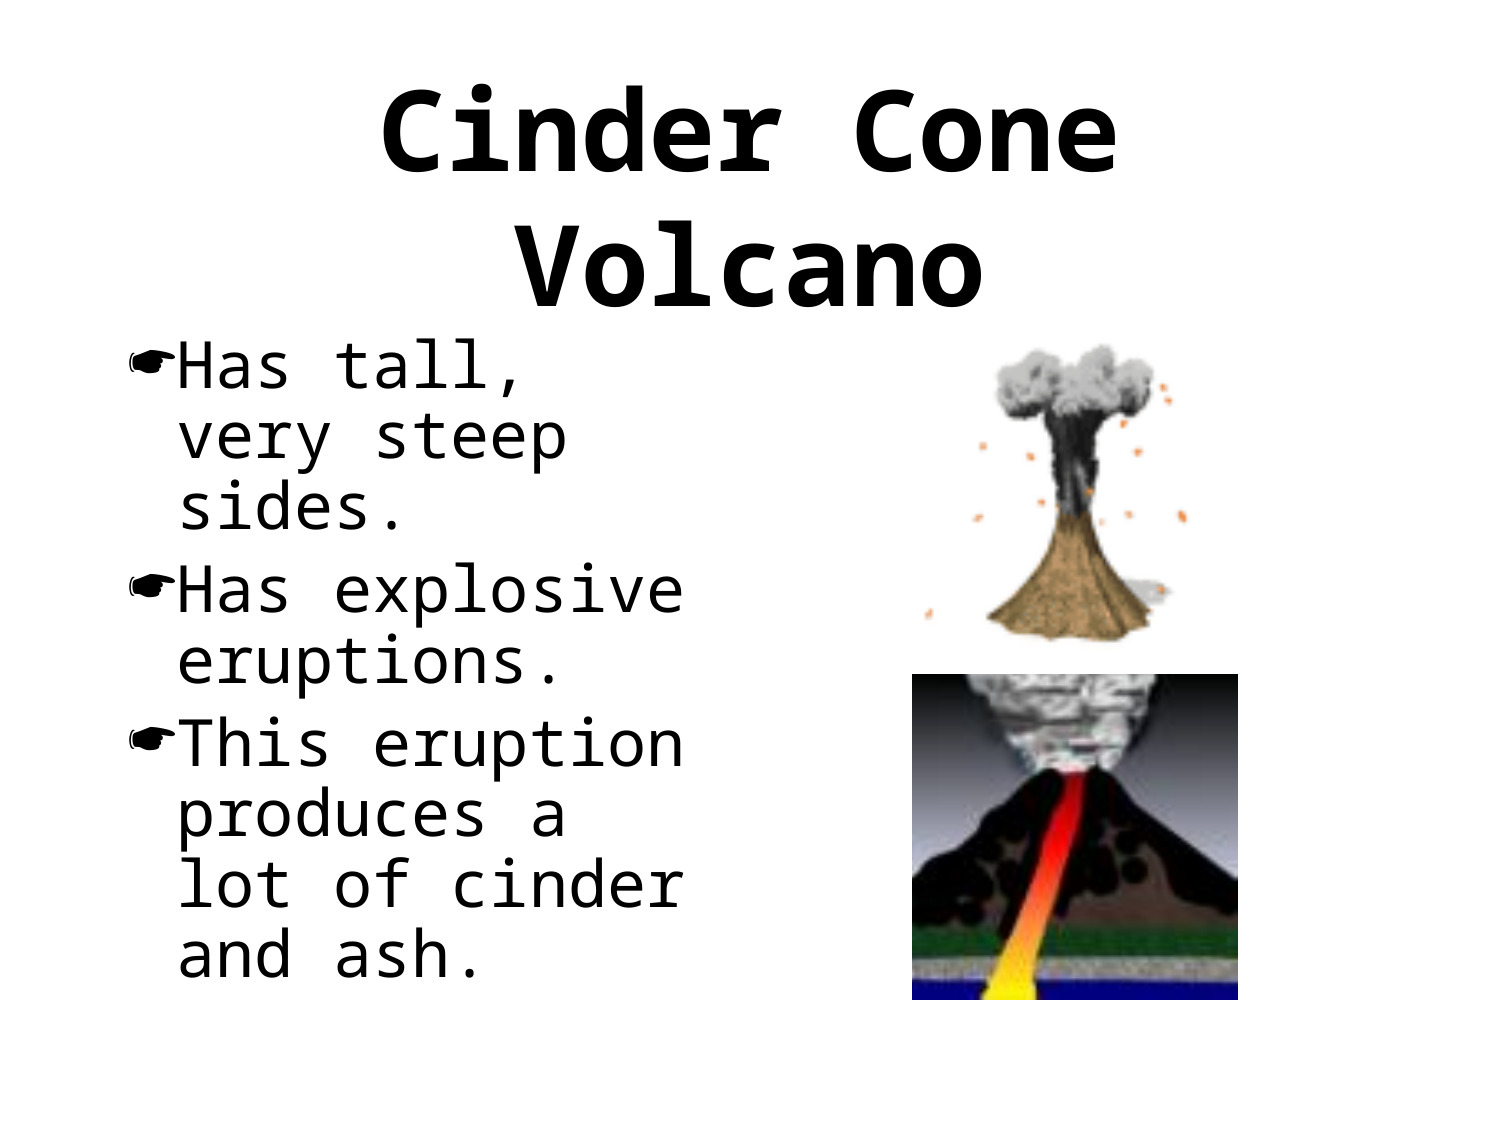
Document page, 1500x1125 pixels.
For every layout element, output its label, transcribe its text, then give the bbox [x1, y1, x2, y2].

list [912, 324, 1238, 651]
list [912, 674, 1238, 1001]
title Cinder Cone Volcano [112, 99, 1388, 288]
list Has tall, very steep sides. Has explosive eruptions. This eruption produces a lot of cinder and ash. [112, 324, 738, 1000]
